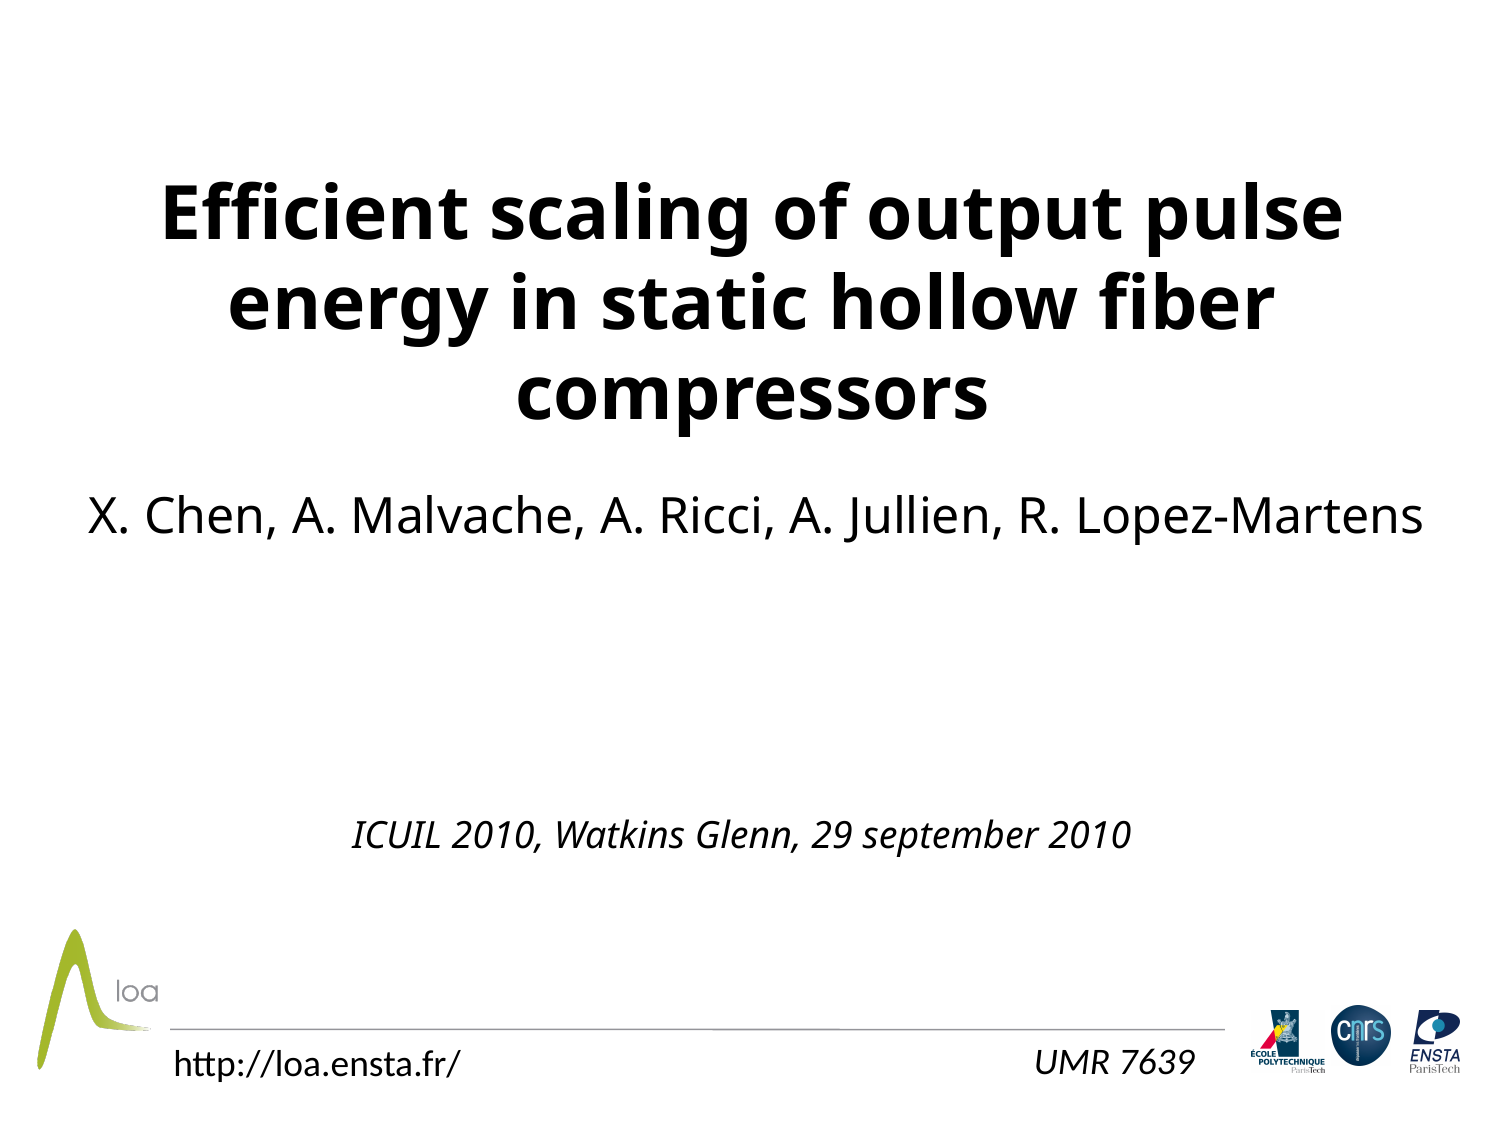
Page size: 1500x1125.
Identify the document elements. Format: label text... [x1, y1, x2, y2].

text_box ICUIL 2010, Watkins Glenn, 29 september 2010 [0, 803, 1500, 864]
text_box Efficient scaling of output pulse energy in static hollow fiber compressors [17, 157, 1488, 443]
text_box X. Chen, A. Malvache, A. Ricci, A. Jullien, R. Lopez-Martens [21, 475, 1493, 551]
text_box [37, 929, 1461, 1093]
